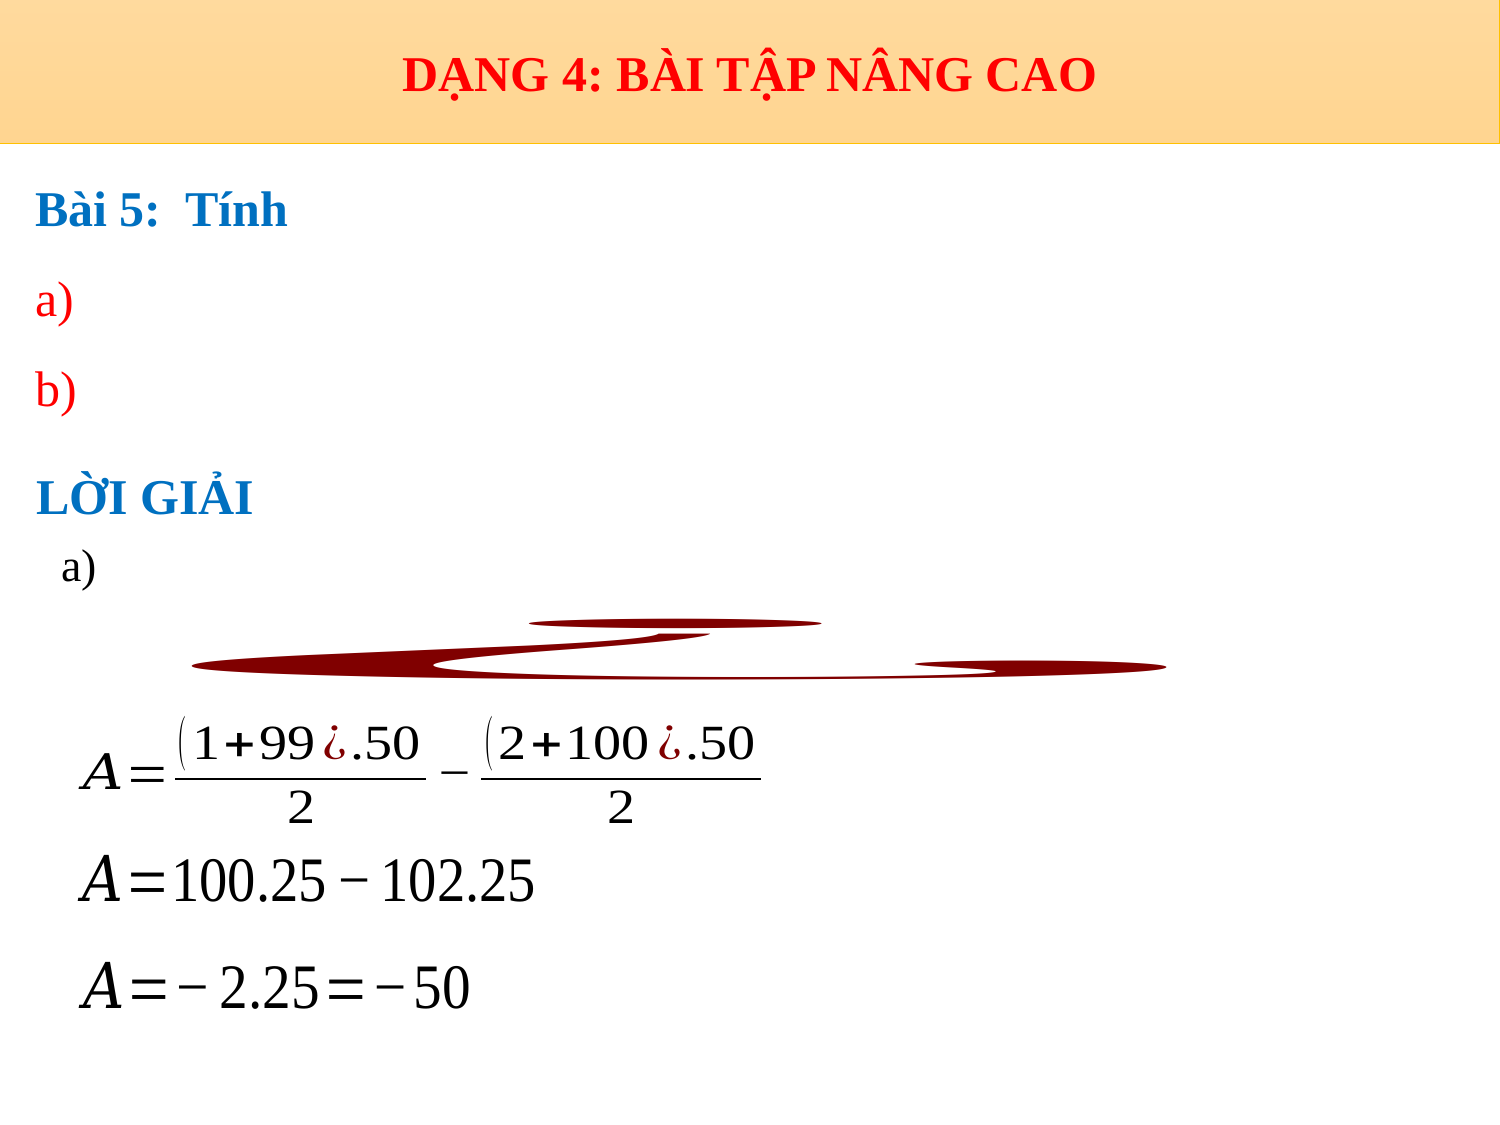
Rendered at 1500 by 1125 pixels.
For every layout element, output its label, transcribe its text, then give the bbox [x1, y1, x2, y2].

text_box DẠNG 4: BÀI TẬP NÂNG CAO [0, 0, 1500, 144]
text_box LỜI GIẢI [21, 427, 270, 533]
